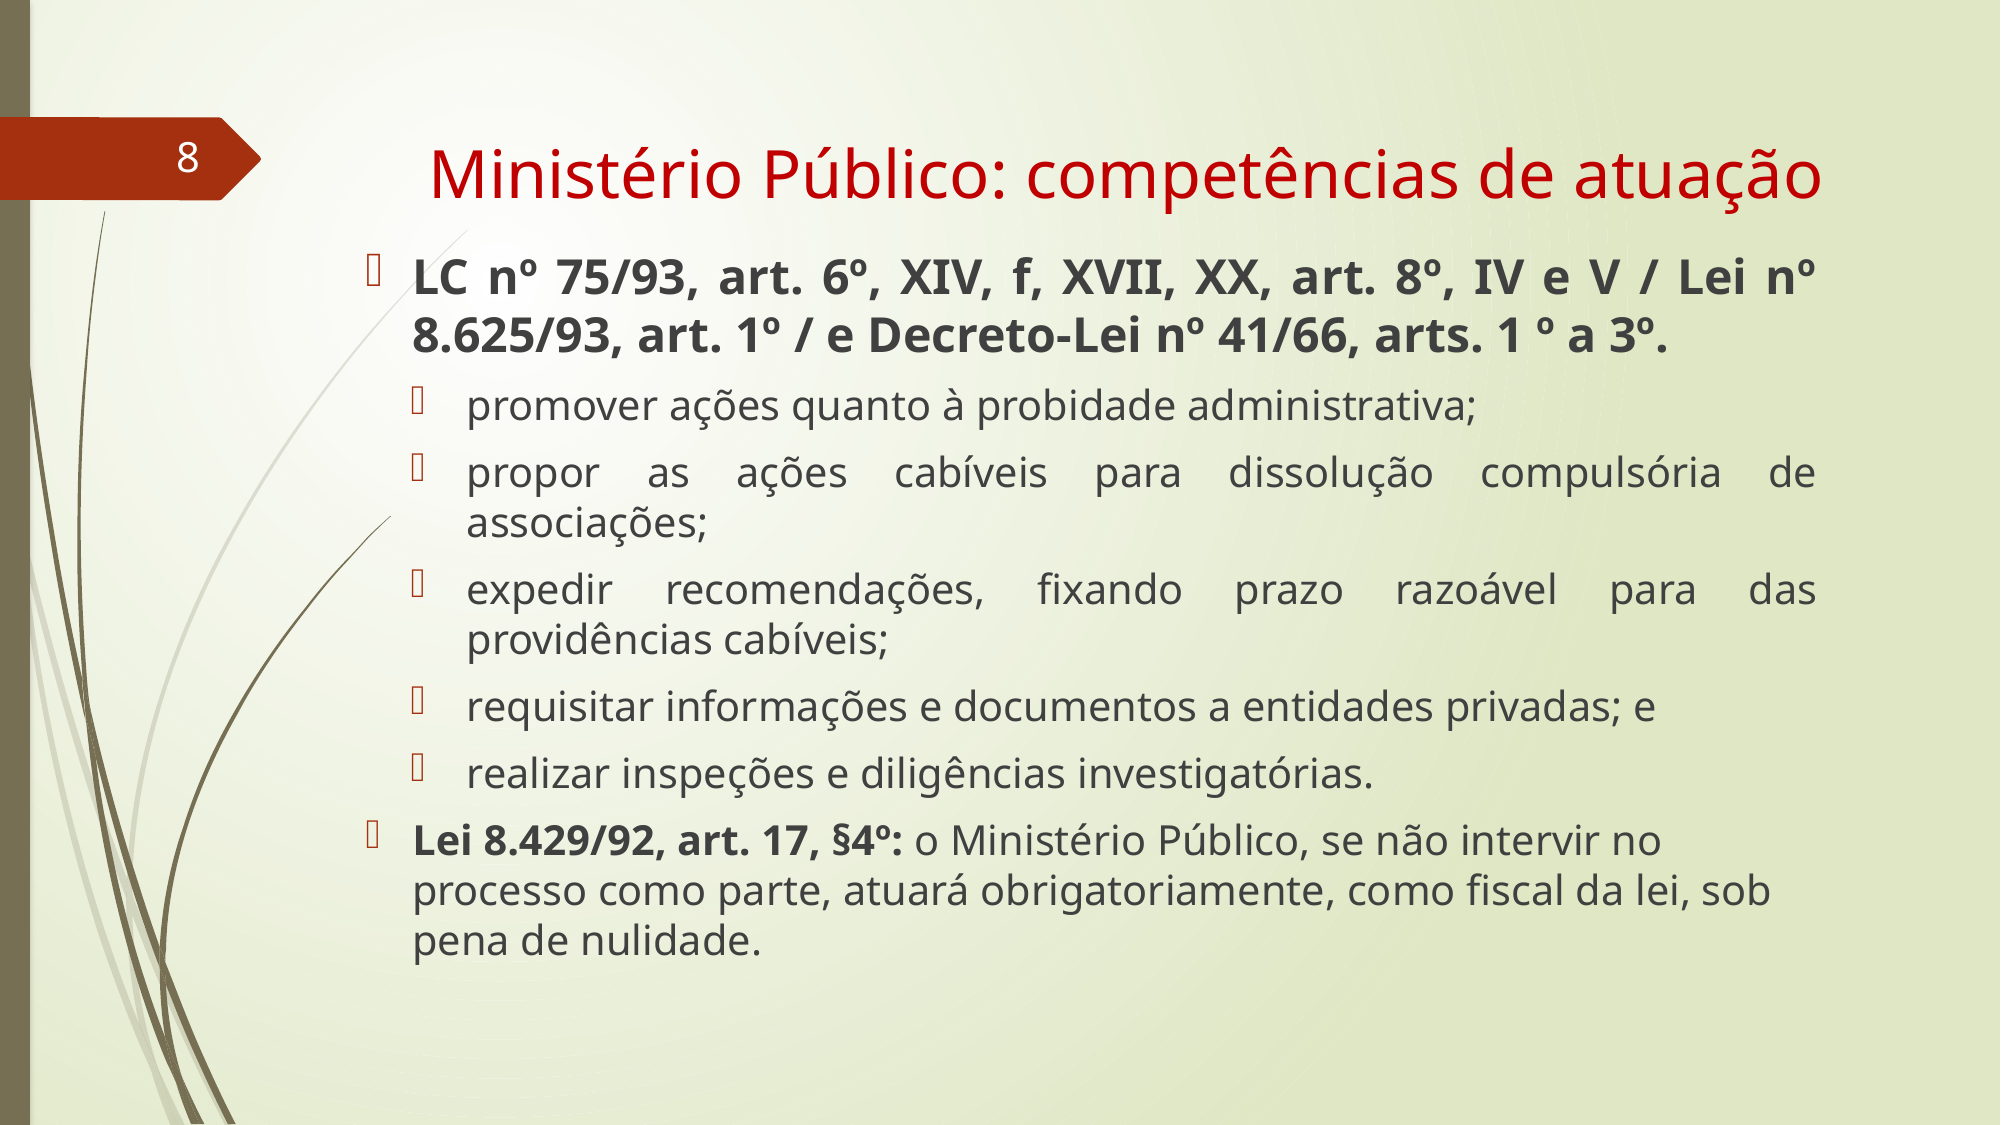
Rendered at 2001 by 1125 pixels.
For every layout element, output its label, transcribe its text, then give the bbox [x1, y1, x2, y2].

slide_number 8 [87, 129, 216, 190]
title Ministério Público: competências de atuação [399, 129, 1855, 220]
list LC nº 75/93, art. 6º, XIV, f, XVII, XX, art. 8º, IV e V / Lei nº 8.625/93, art. 1º / e Decreto-Lei nº 41/66, arts. 1 º a 3º. promover ações quanto à probidade administrativa; propor as ações cabíveis para dissolução compulsória de associações; expedir recomendações, fixando prazo razoável para das providências cabíveis; requisitar informações e documentos a entidades privadas; e realizar inspeções e diligências investigatórias. Lei 8.429/92, art. 17, §4º: o Ministério Público, se não intervir no processo como parte, atuará obrigatoriamente, como fiscal da lei, sob pena de nulidade. [350, 238, 1834, 977]
